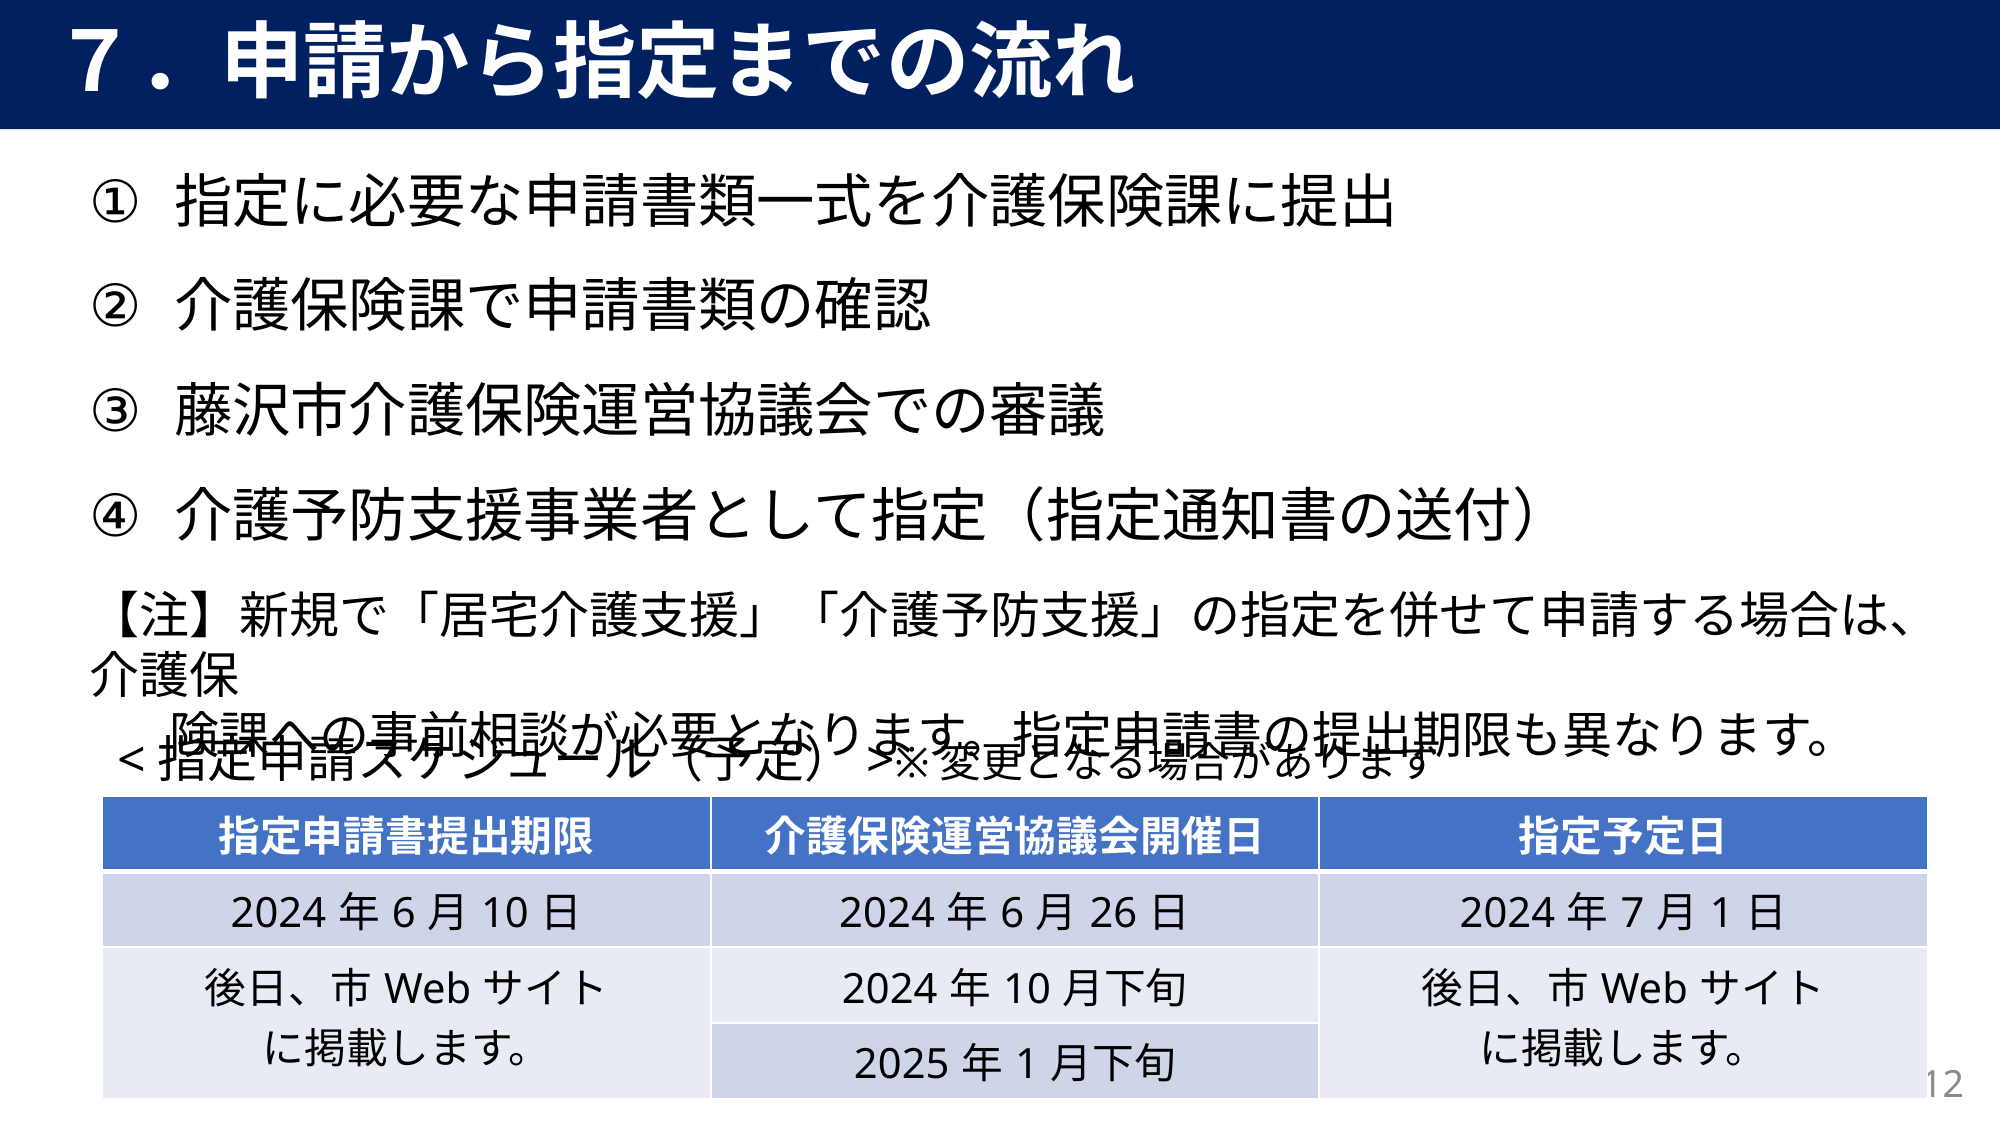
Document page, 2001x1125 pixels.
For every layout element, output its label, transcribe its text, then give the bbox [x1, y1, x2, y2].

table_cell 後日、市Webサイト に掲載します。 [1320, 948, 1927, 1098]
table_cell 2024年6月10日 [103, 874, 710, 946]
table_header 介護保険運営協議会開催日 [712, 797, 1318, 869]
table_cell 2024年7月1日 [1320, 874, 1927, 946]
text_box <指定申請スケジュール（予定）>※変更となる場合があります [102, 720, 1507, 795]
slide_number 12 [1529, 1055, 1980, 1116]
table_cell 2024年6月26日 [712, 874, 1318, 946]
table_cell 2025年1月下旬 [712, 1024, 1318, 1098]
table_header 指定予定日 [1320, 797, 1927, 869]
table_cell 後日、市Webサイト に掲載します。 [103, 948, 710, 1098]
text_box ７．申請から指定までの流れ [0, 0, 2000, 130]
text_box 指定に必要な申請書類一式を介護保険課に提出 介護保険課で申請書類の確認 藤沢市介護保険運営協議会での審議 介護予防支援事業者として指定（指定通知書の送付） 【注】新規で「居宅介護支援」「介護予防支援」の指定を併せて申請する場合は、介護保 険課への事前相談が必要となります。指定申請書の提出期限も異なります。 [74, 156, 1947, 841]
table_header 指定申請書提出期限 [103, 797, 710, 869]
table_cell 2024年10月下旬 [712, 948, 1318, 1022]
